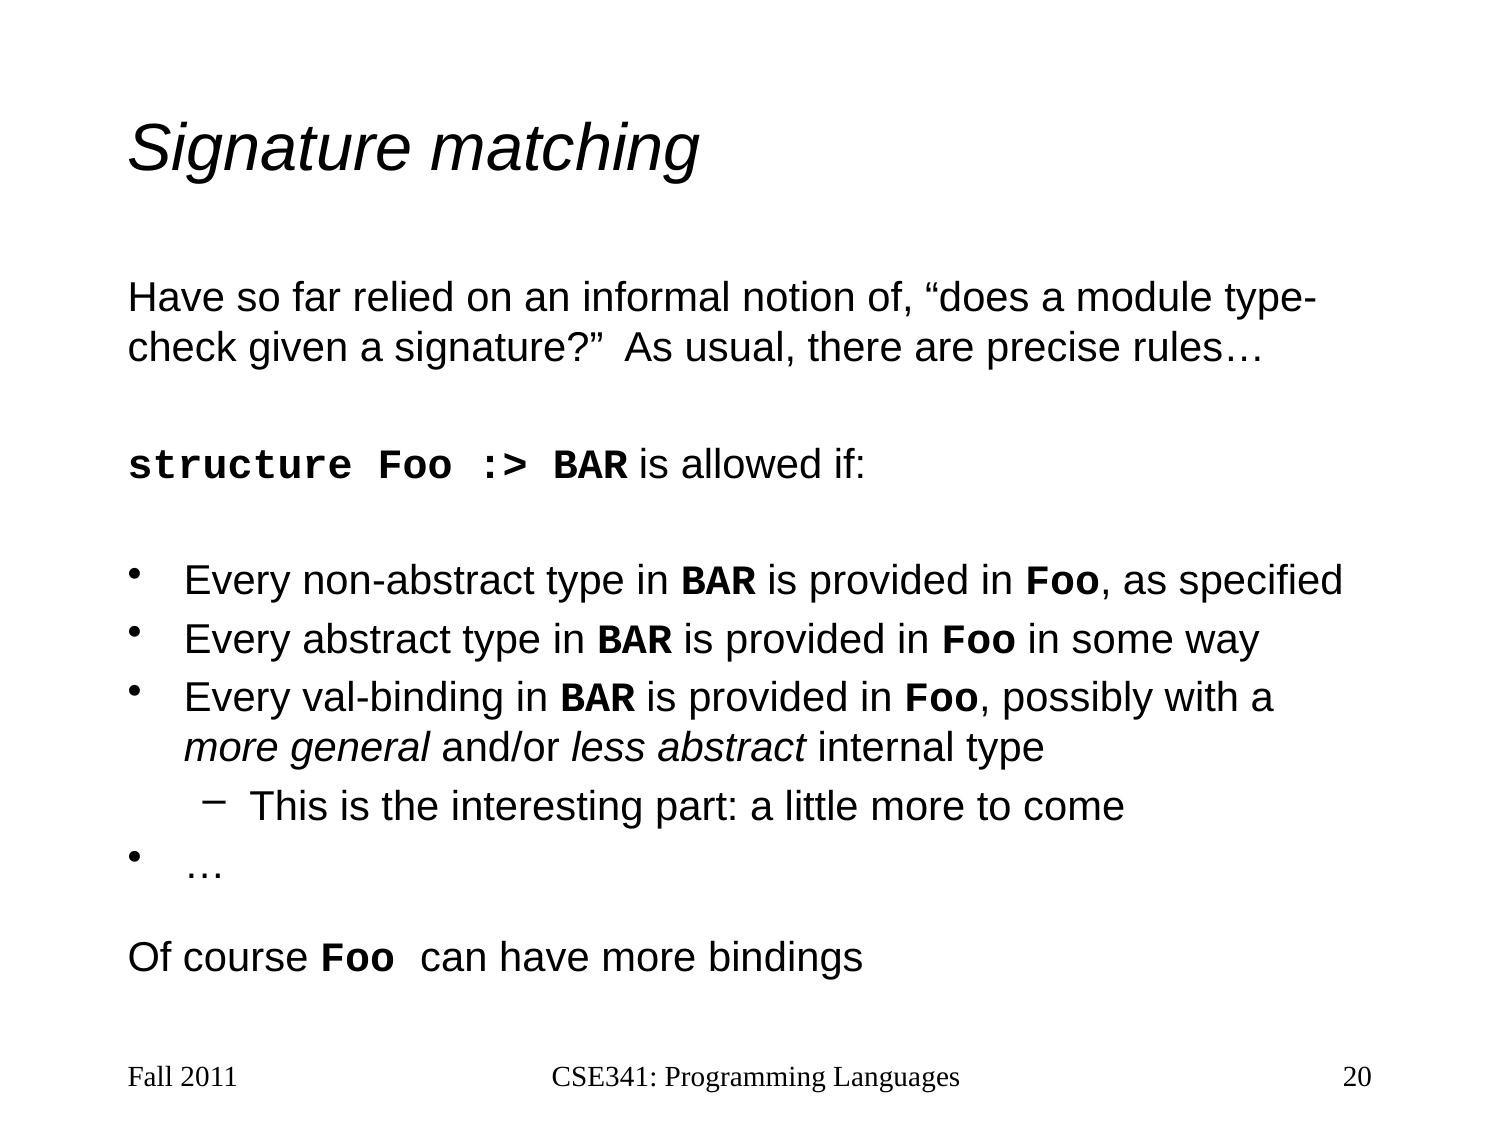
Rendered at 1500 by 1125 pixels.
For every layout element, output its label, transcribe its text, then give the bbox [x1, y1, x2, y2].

slide_number Fall 2011 [112, 1049, 426, 1125]
slide_number 20 [1074, 1049, 1388, 1125]
footer CSE341: Programming Languages [474, 1049, 1038, 1125]
title Signature matching [112, 49, 1388, 238]
list Have so far relied on an informal notion of, “does a module type-check given a signature?” As usual, there are precise rules… structure Foo :> BAR is allowed if: Every non-abstract type in BAR is provided in Foo, as specified Every abstract type in BAR is provided in Foo in some way Every val-binding in BAR is provided in Foo, possibly with a more general and/or less abstract internal type This is the interesting part: a little more to come … Of course Foo can have more bindings [112, 262, 1388, 1001]
